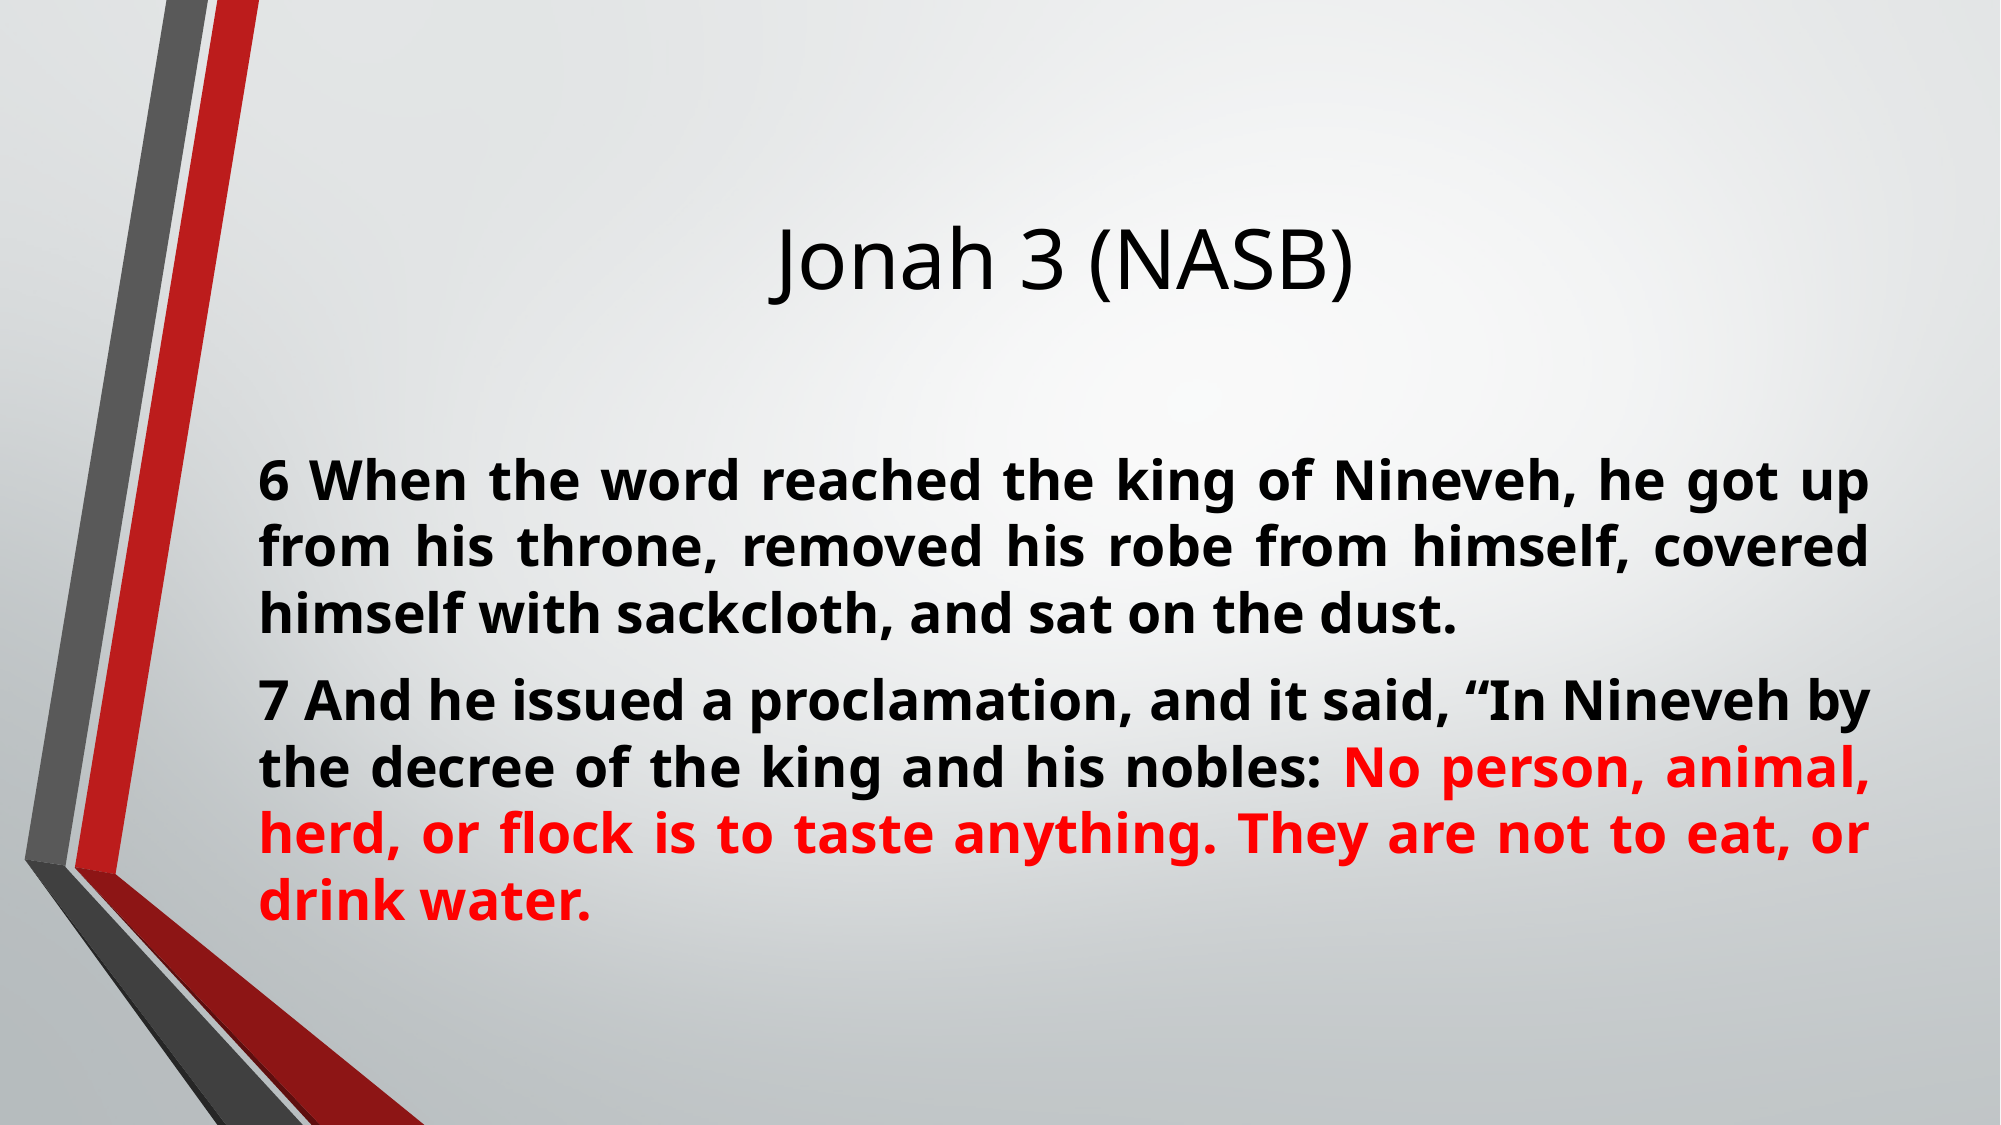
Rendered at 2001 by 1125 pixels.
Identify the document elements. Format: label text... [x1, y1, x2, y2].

title Jonah 3 (NASB) [243, 112, 1887, 400]
list 6 When the word reached the king of Nineveh, he got up from his throne, removed his robe from himself, covered himself with sackcloth, and sat on the dust. 7 And he issued a proclamation, and it said, “In Nineveh by the decree of the king and his nobles: No person, animal, herd, or flock is to taste anything. They are not to eat, or drink water. [243, 437, 1887, 950]
